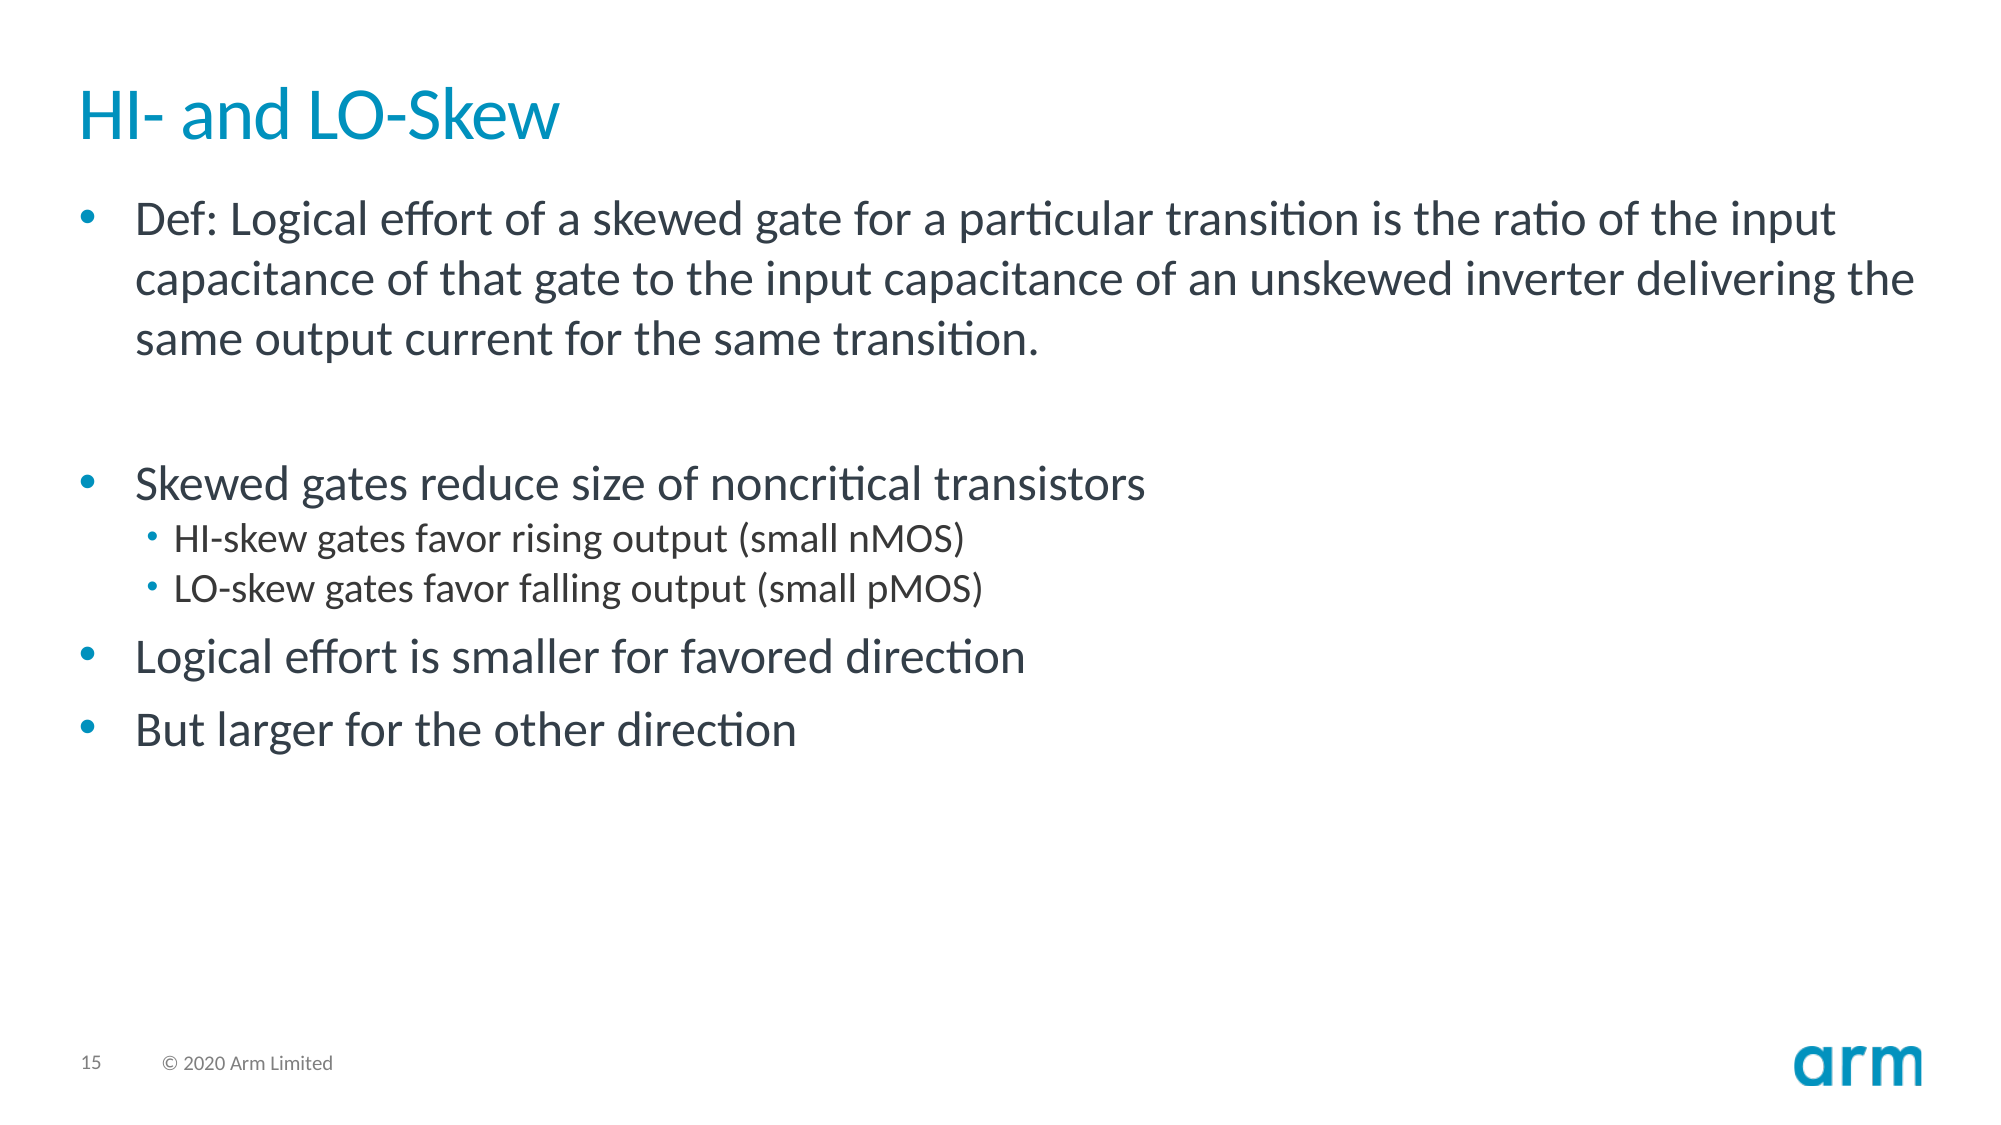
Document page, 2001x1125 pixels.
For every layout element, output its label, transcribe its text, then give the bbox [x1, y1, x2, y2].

title HI- and LO-Skew [78, 78, 1922, 185]
list Def: Logical effort of a skewed gate for a particular transition is the ratio of the input capacitance of that gate to the input capacitance of an unskewed inverter delivering the same output current for the same transition. Skewed gates reduce size of noncritical transistors HI-skew gates favor rising output (small nMOS) LO-skew gates favor falling output (small pMOS) Logical effort is smaller for favored direction But larger for the other direction [78, 185, 1923, 941]
